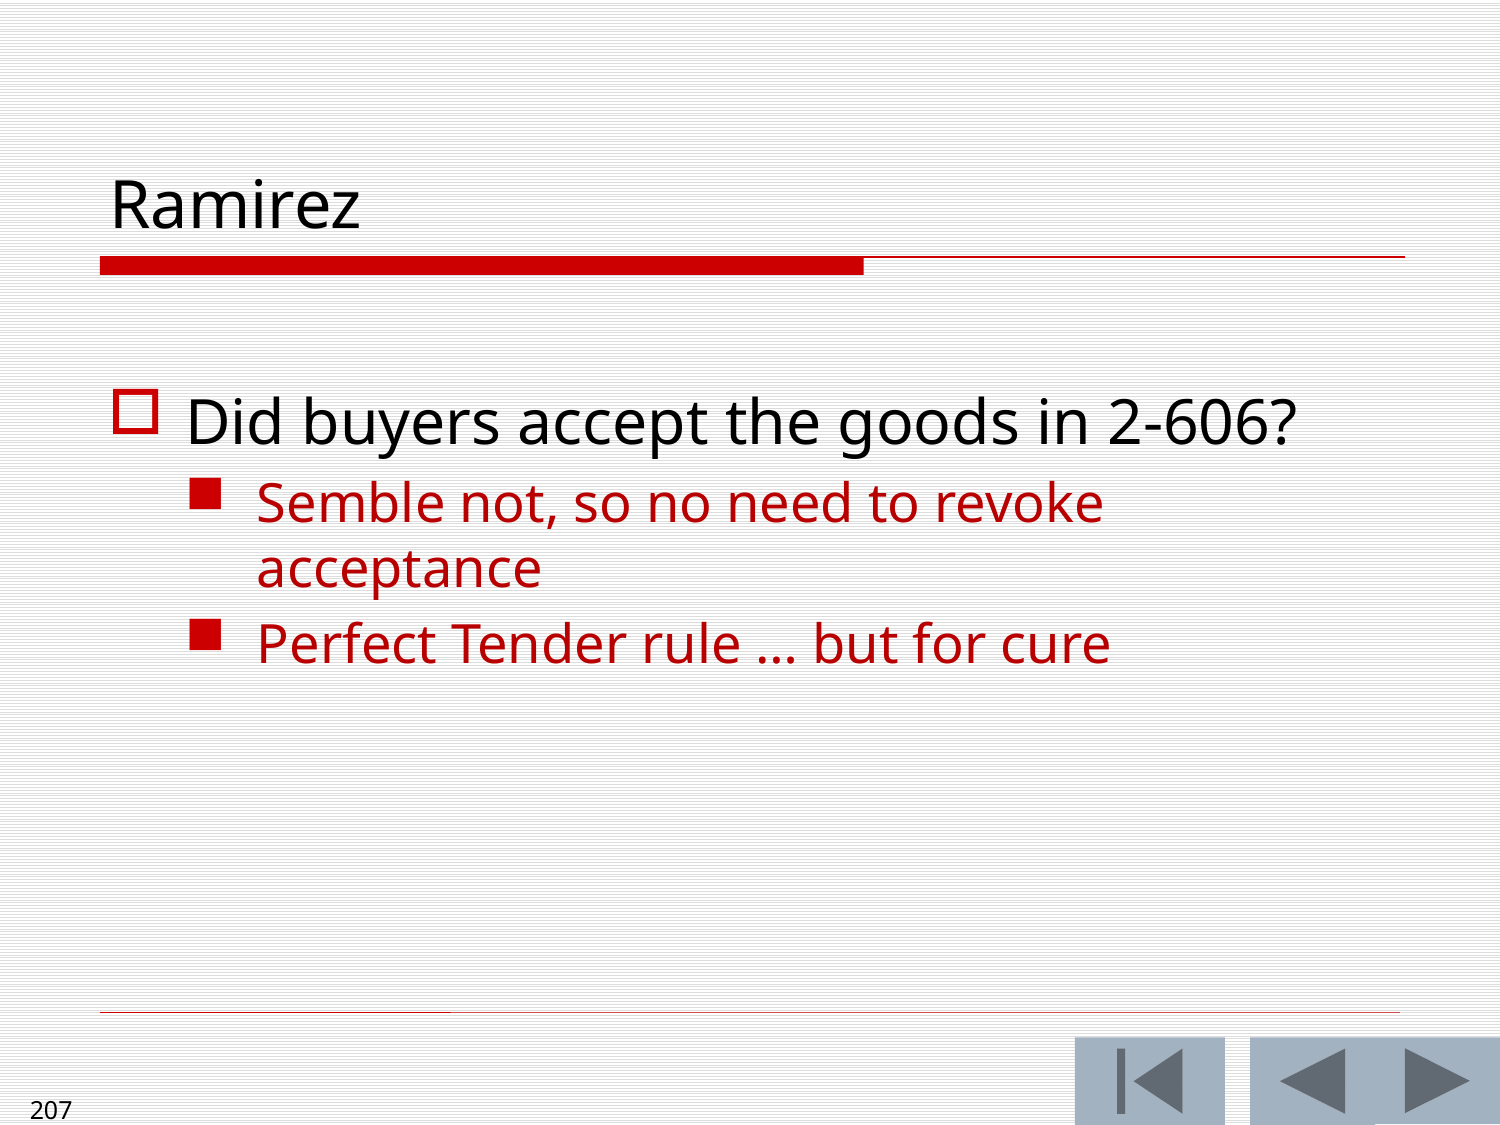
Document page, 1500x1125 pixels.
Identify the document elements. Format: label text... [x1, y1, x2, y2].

title Ramirez [94, 50, 1407, 250]
slide_number 207 [0, 1086, 88, 1125]
list Did buyers accept the goods in 2-606? Semble not, so no need to revoke acceptance Perfect Tender rule … but for cure [92, 287, 1406, 988]
